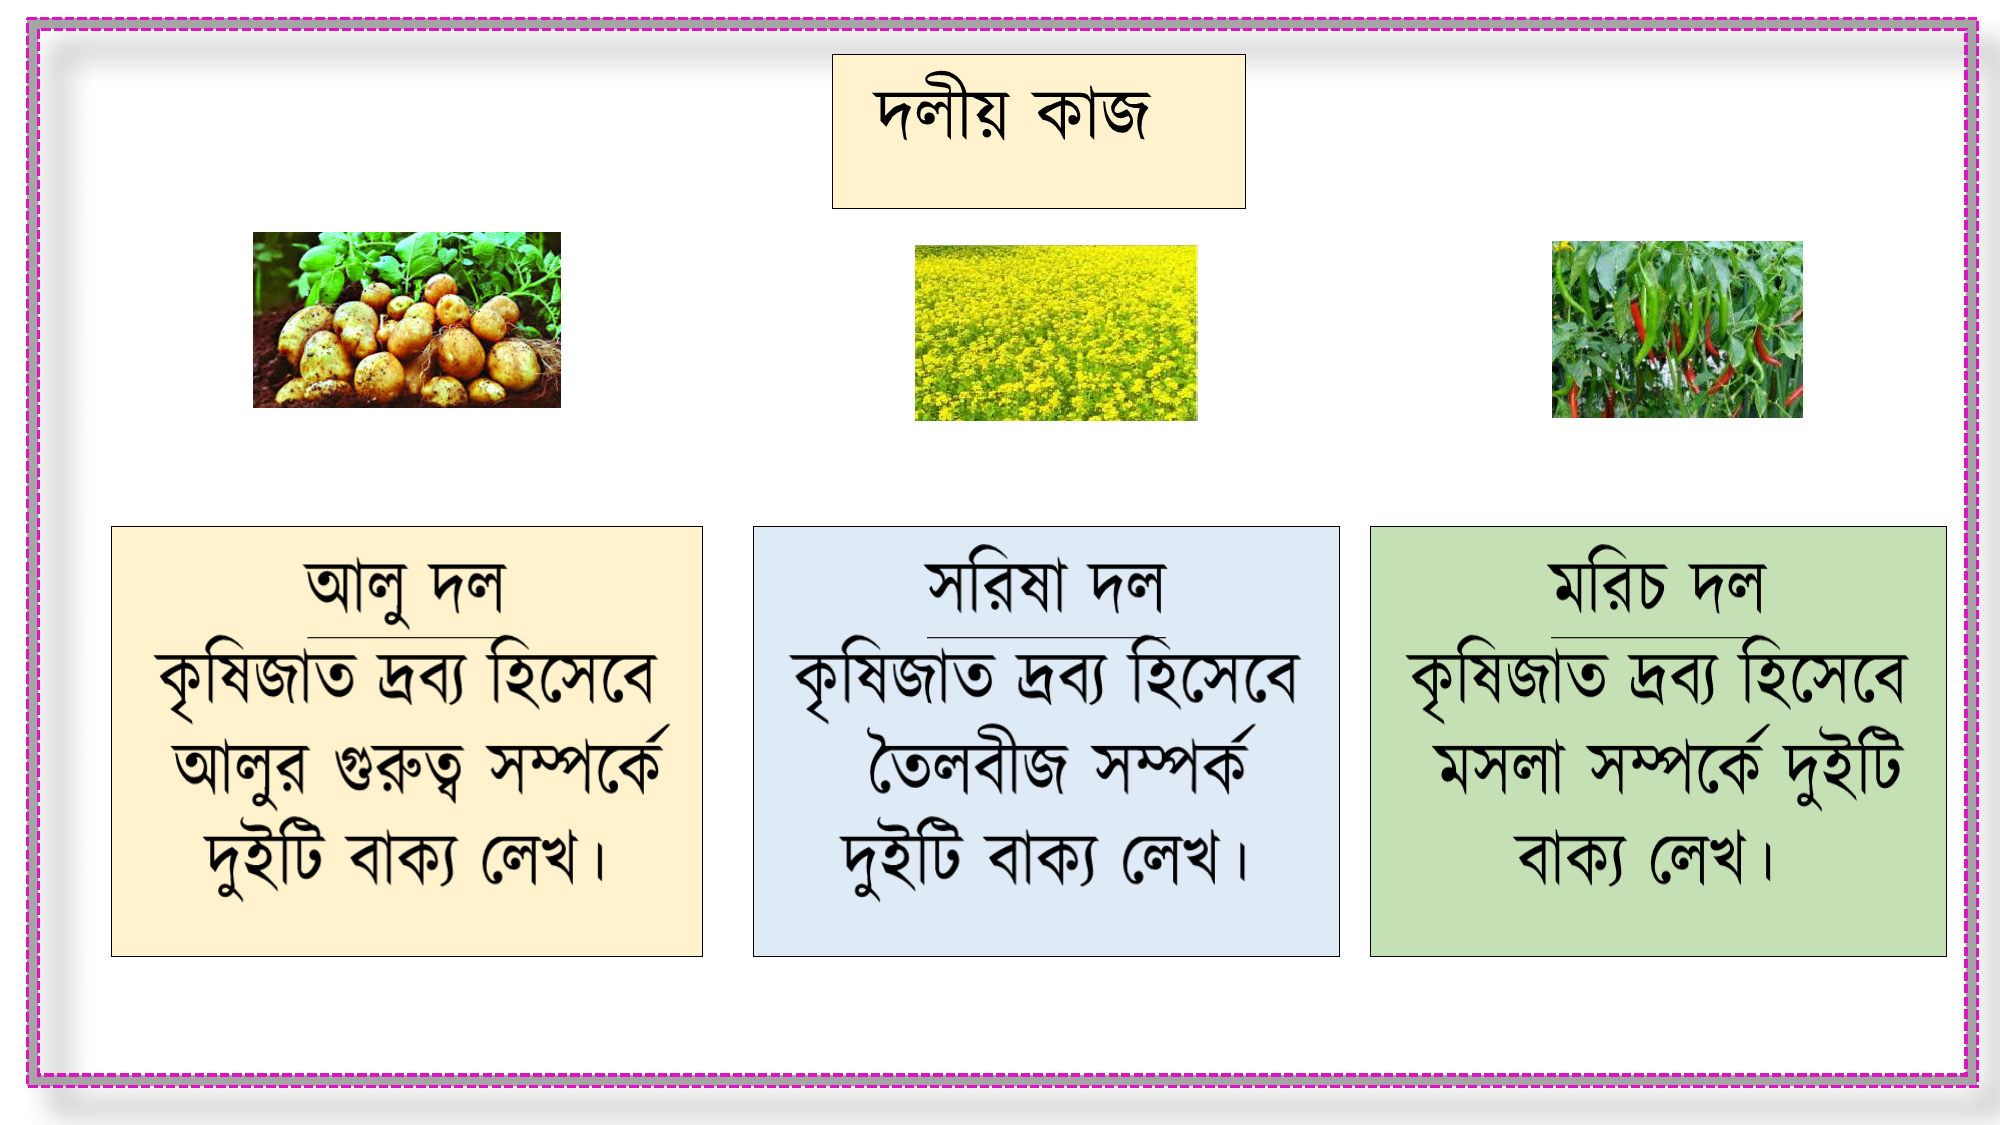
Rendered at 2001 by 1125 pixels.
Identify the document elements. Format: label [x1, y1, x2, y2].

picture [915, 245, 1198, 421]
picture [753, 526, 1340, 957]
text_box [26, 17, 1978, 1087]
picture [1369, 526, 1948, 957]
picture [111, 526, 703, 957]
picture [1552, 241, 1803, 418]
picture [832, 54, 1246, 209]
picture [253, 232, 561, 408]
